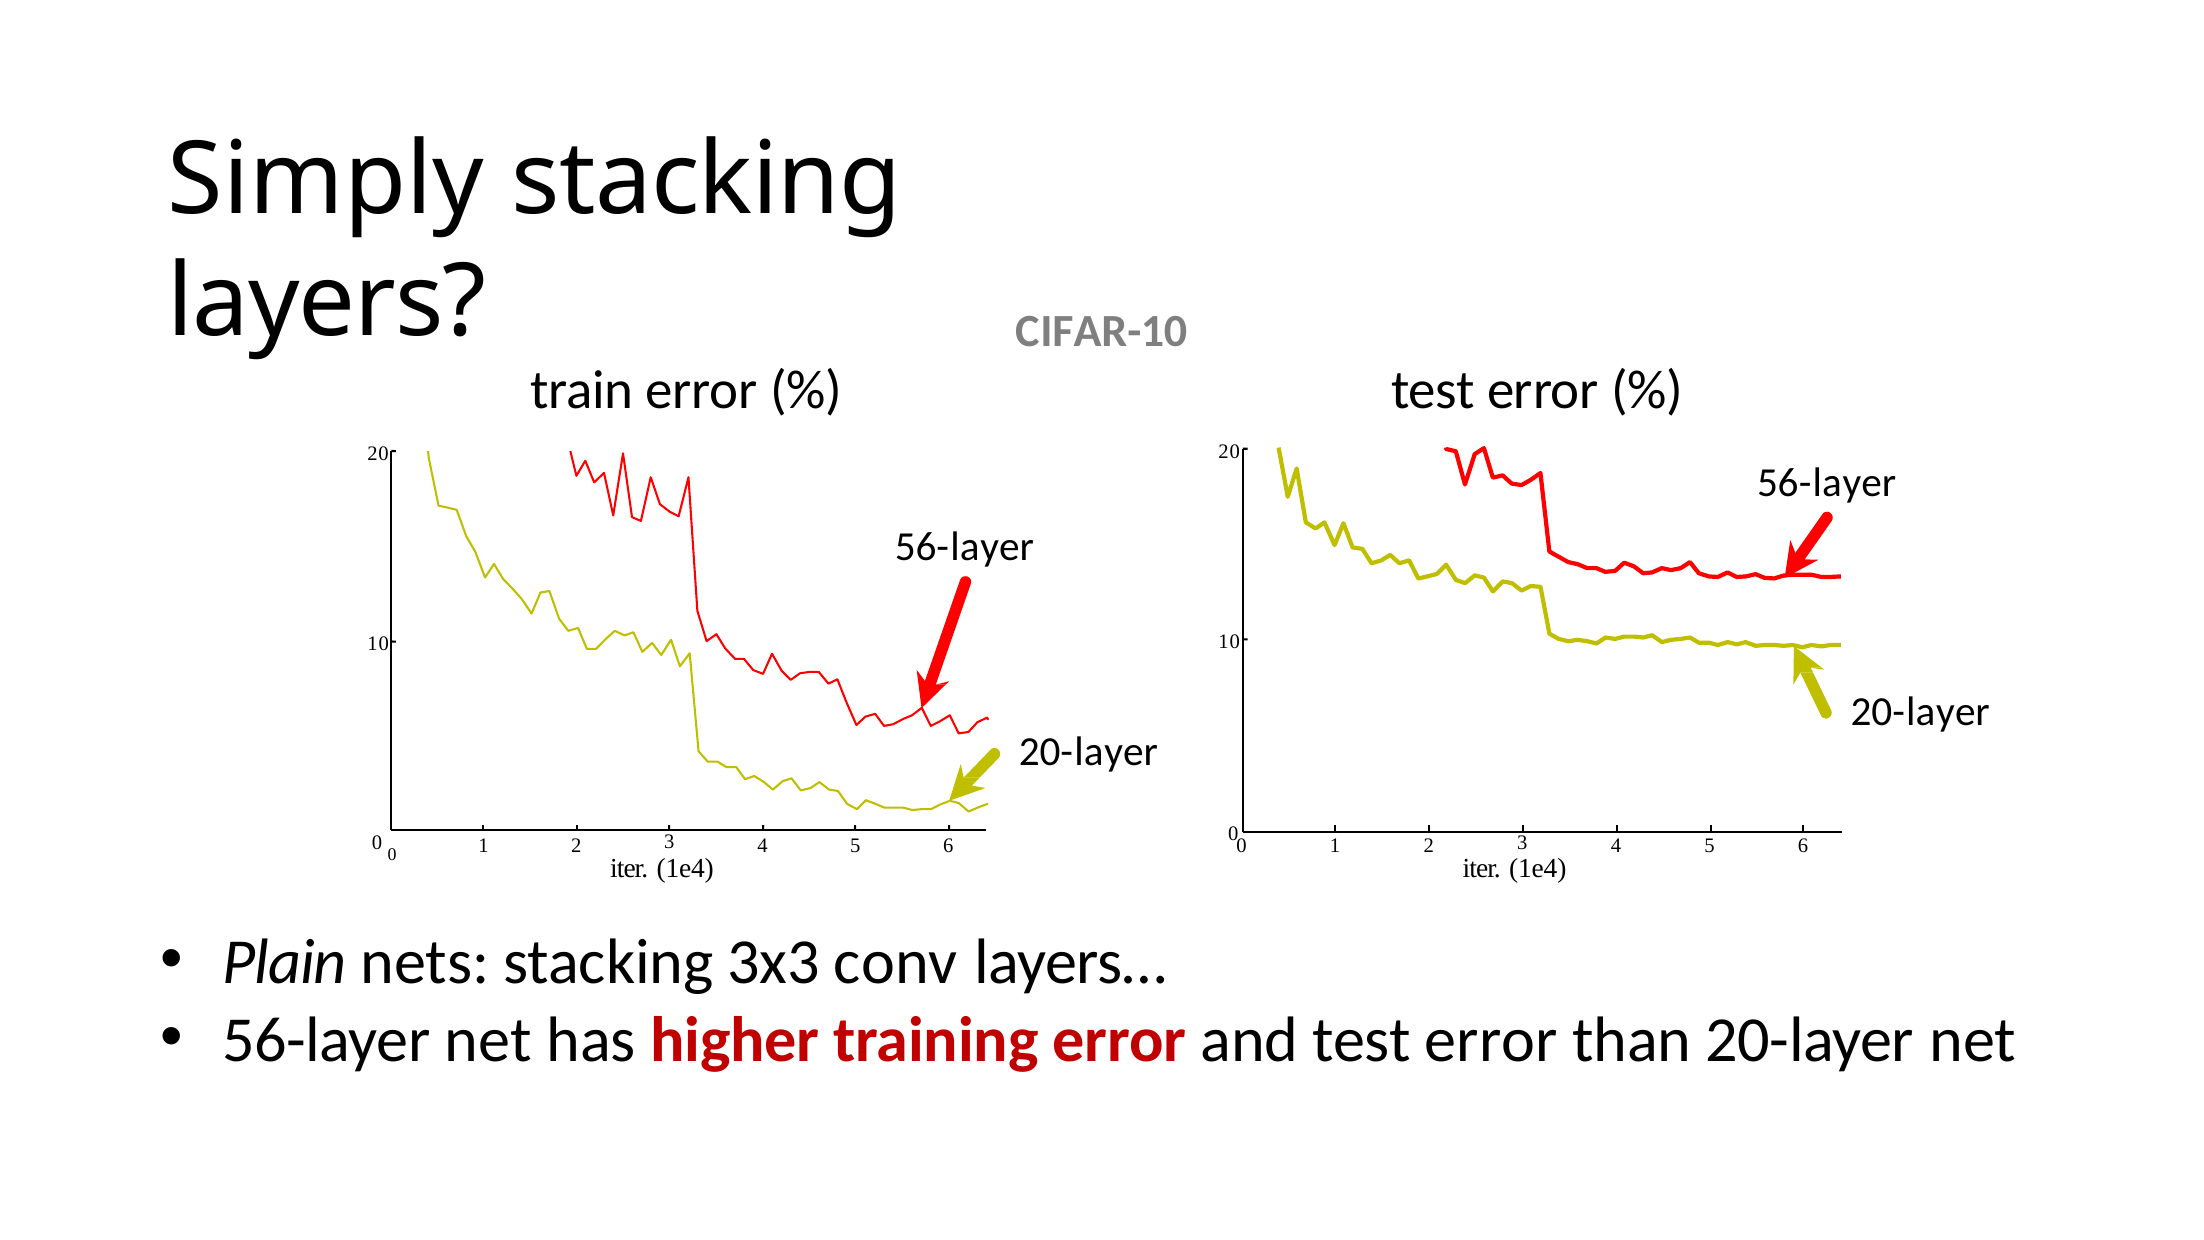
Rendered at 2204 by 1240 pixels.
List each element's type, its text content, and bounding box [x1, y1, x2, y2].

text_box [1446, 447, 1787, 579]
text_box 0 [1234, 829, 1249, 857]
text_box [916, 576, 972, 709]
text_box 4 [1608, 829, 1624, 857]
text_box [1278, 447, 1841, 648]
text_box [1793, 566, 1841, 577]
text_box [573, 465, 583, 476]
text_box 3 iter. (1e4) [1460, 829, 1571, 884]
text_box [1793, 646, 1832, 719]
text_box [430, 465, 989, 812]
text_box 10 [1215, 625, 1244, 653]
text_box [587, 465, 921, 726]
title Simply stacking layers? [165, 110, 1090, 356]
text_box 1 [476, 829, 491, 857]
text_box 0 [1225, 817, 1241, 844]
text_box 20-layer [1848, 681, 1992, 734]
text_box 20 [1215, 435, 1244, 463]
text_box 2 [1421, 829, 1437, 857]
text_box Plain nets: stacking 3x3 conv layers… 56-layer net has higher training error and test error than 20-layer net [157, 916, 2035, 1074]
text_box [1784, 511, 1833, 578]
text_box 3 iter. (1e4) [607, 829, 719, 883]
text_box 6 [940, 829, 956, 857]
text_box 10 [364, 627, 393, 654]
text_box 1 [1327, 829, 1343, 857]
text_box 0 0 [364, 816, 403, 864]
text_box 4 [754, 829, 770, 857]
text_box 5 [847, 829, 863, 857]
text_box 56-layer [1754, 452, 1898, 505]
text_box [949, 748, 1001, 801]
text_box 6 [1795, 829, 1811, 857]
text_box test error (%) [1389, 351, 1689, 420]
text_box 20-layer [1016, 722, 1160, 774]
text_box [922, 690, 989, 734]
text_box 56-layer [892, 517, 1036, 570]
text_box 5 [1702, 829, 1717, 857]
text_box CIFAR-10 train error (%) 20 [364, 299, 1188, 465]
text_box 2 [568, 829, 584, 857]
